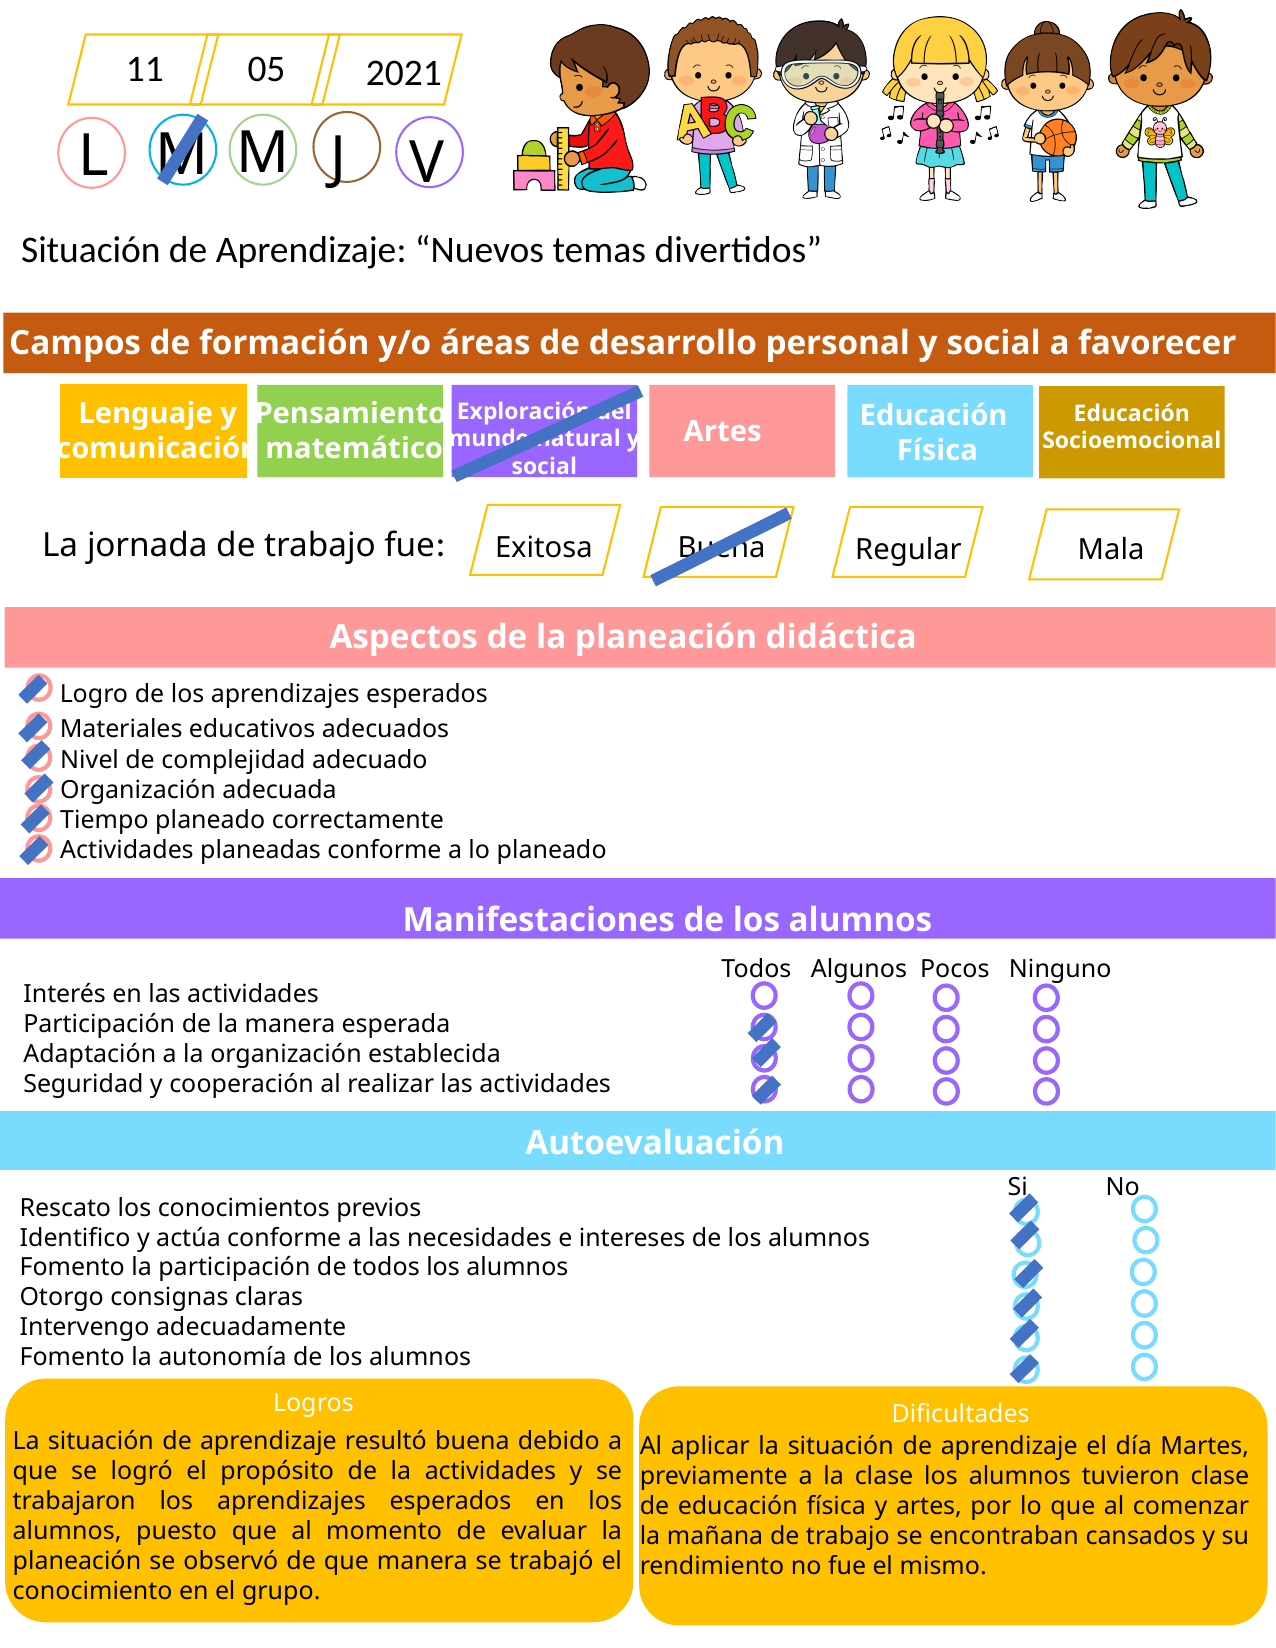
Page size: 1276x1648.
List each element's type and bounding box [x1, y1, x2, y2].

text_box [22, 679, 43, 700]
text_box [1017, 1292, 1038, 1314]
text_box [1014, 1358, 1035, 1379]
text_box [756, 1080, 777, 1101]
text_box [1014, 1323, 1035, 1344]
text_box [751, 1017, 773, 1038]
text_box [1013, 1197, 1034, 1218]
picture [1108, 9, 1213, 209]
text_box [23, 840, 44, 861]
text_box [1014, 1224, 1036, 1245]
text_box [28, 777, 49, 798]
text_box [454, 390, 641, 477]
text_box [652, 513, 789, 581]
text_box [756, 1042, 777, 1063]
text_box [22, 717, 43, 738]
text_box [24, 808, 46, 829]
text_box [25, 744, 46, 765]
text_box [0, 16, 1276, 1626]
text_box [162, 117, 203, 182]
text_box [1018, 1263, 1039, 1284]
